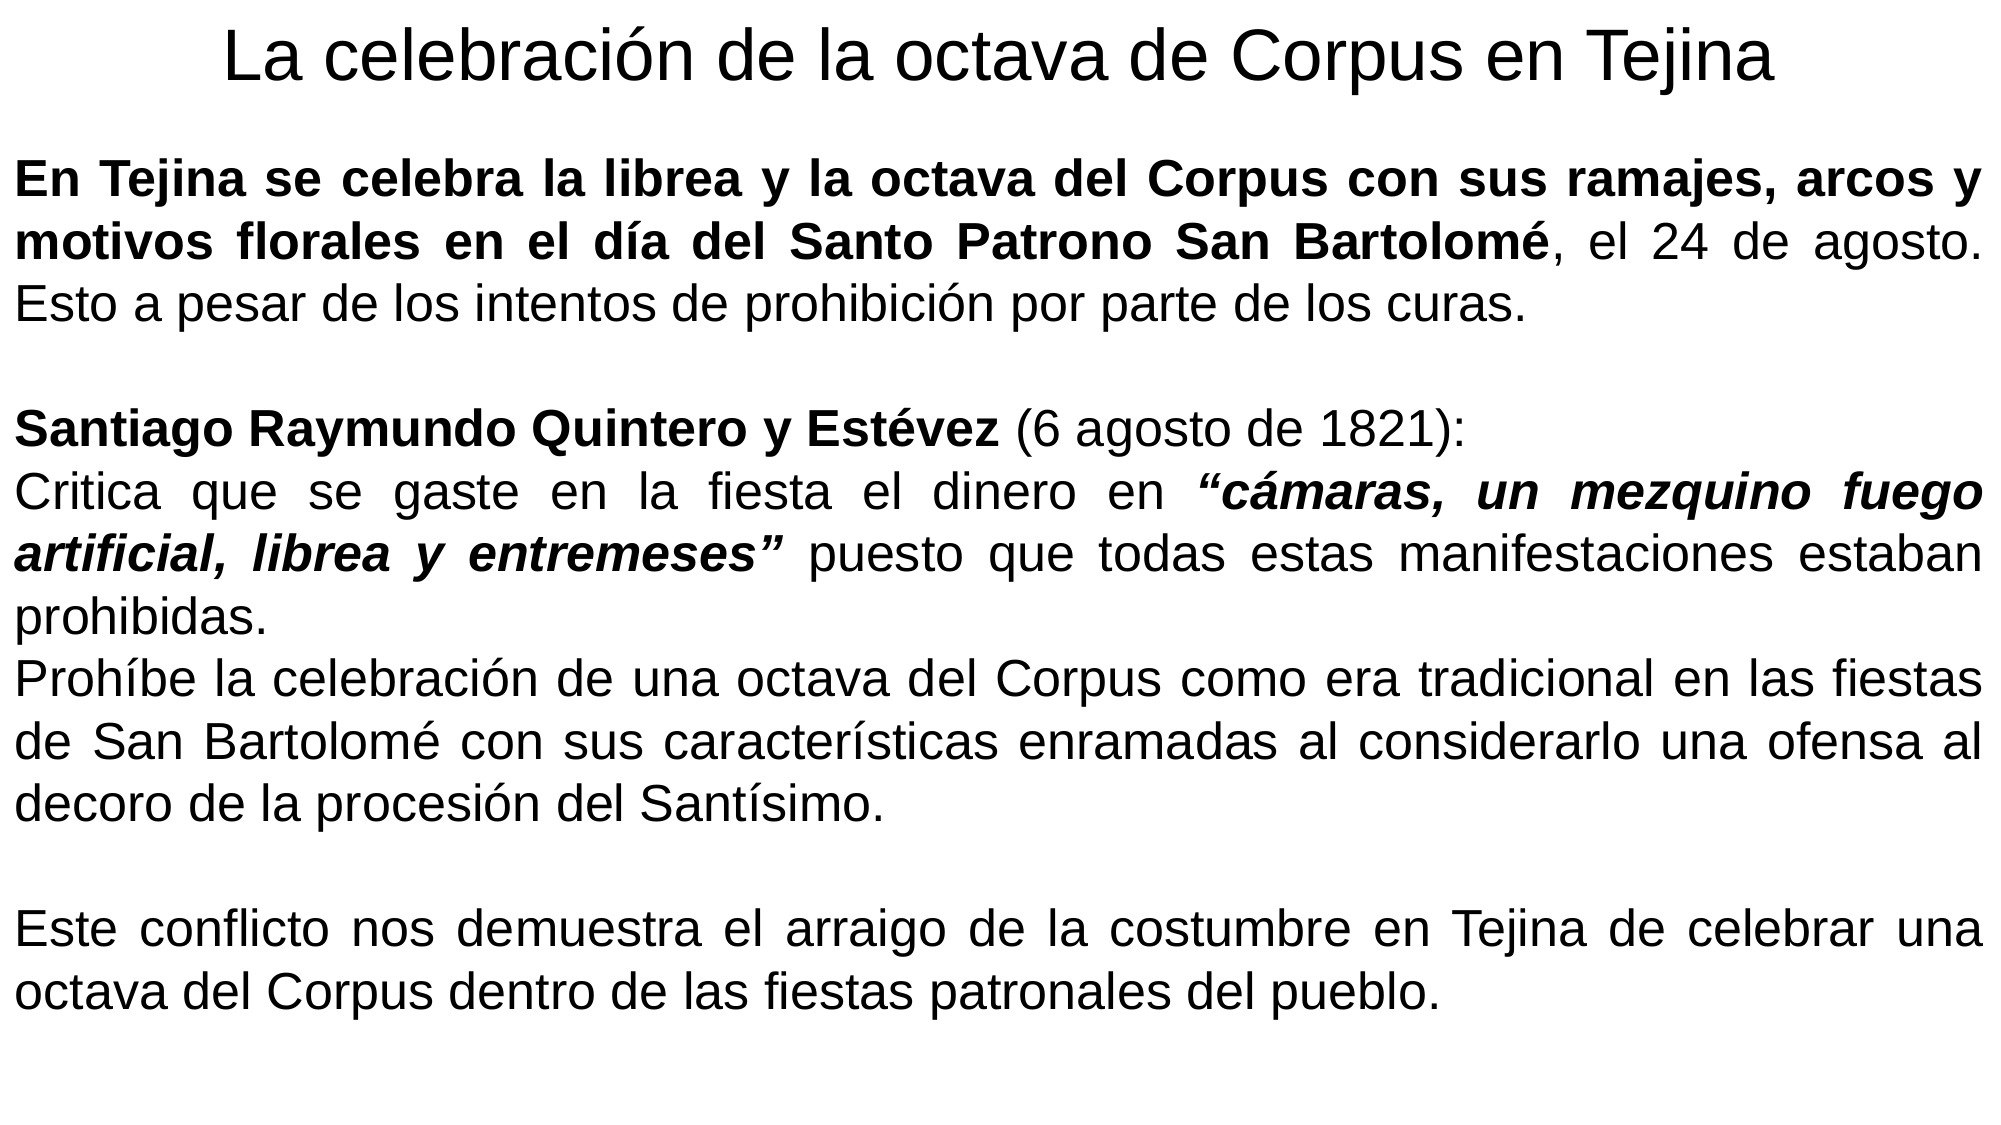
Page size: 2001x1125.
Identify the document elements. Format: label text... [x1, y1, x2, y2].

text_box La celebración de la octava de Corpus en Tejina En Tejina se celebra la librea y la octava del Corpus con sus ramajes, arcos y motivos florales en el día del Santo Patrono San Bartolomé, el 24 de agosto. Esto a pesar de los intentos de prohibición por parte de los curas. Santiago Raymundo Quintero y Estévez (6 agosto de 1821): Critica que se gaste en la fiesta el dinero en “cámaras, un mezquino fuego artificial, librea y entremeses” puesto que todas estas manifestaciones estaban prohibidas. Prohíbe la celebración de una octava del Corpus como era tradicional en las fiestas de San Bartolomé con sus características enramadas al considerarlo una ofensa al decoro de la procesión del Santísimo. Este conflicto nos demuestra el arraigo de la costumbre en Tejina de celebrar una octava del Corpus dentro de las fiestas patronales del pueblo. [0, 0, 2000, 1077]
